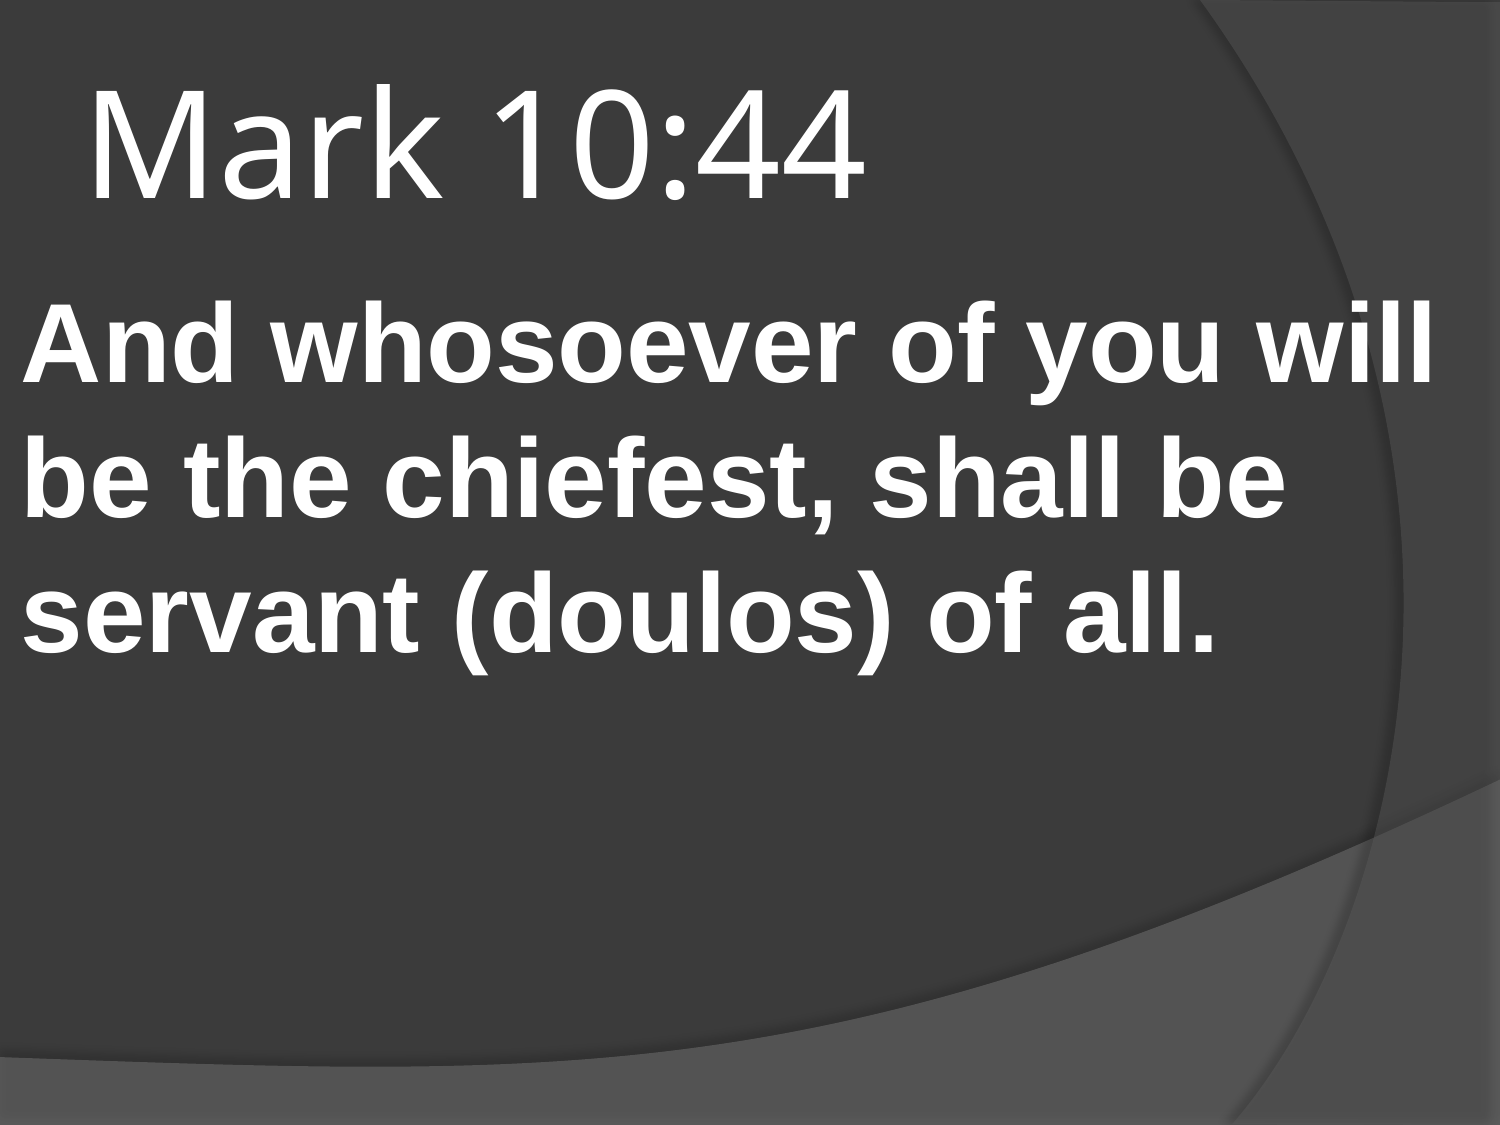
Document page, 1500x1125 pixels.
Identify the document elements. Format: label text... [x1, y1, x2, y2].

title Mark 10:44 [75, 45, 1300, 233]
list And whosoever of you will be the chiefest, shall be servant (doulos) of all. [0, 262, 1488, 1125]
